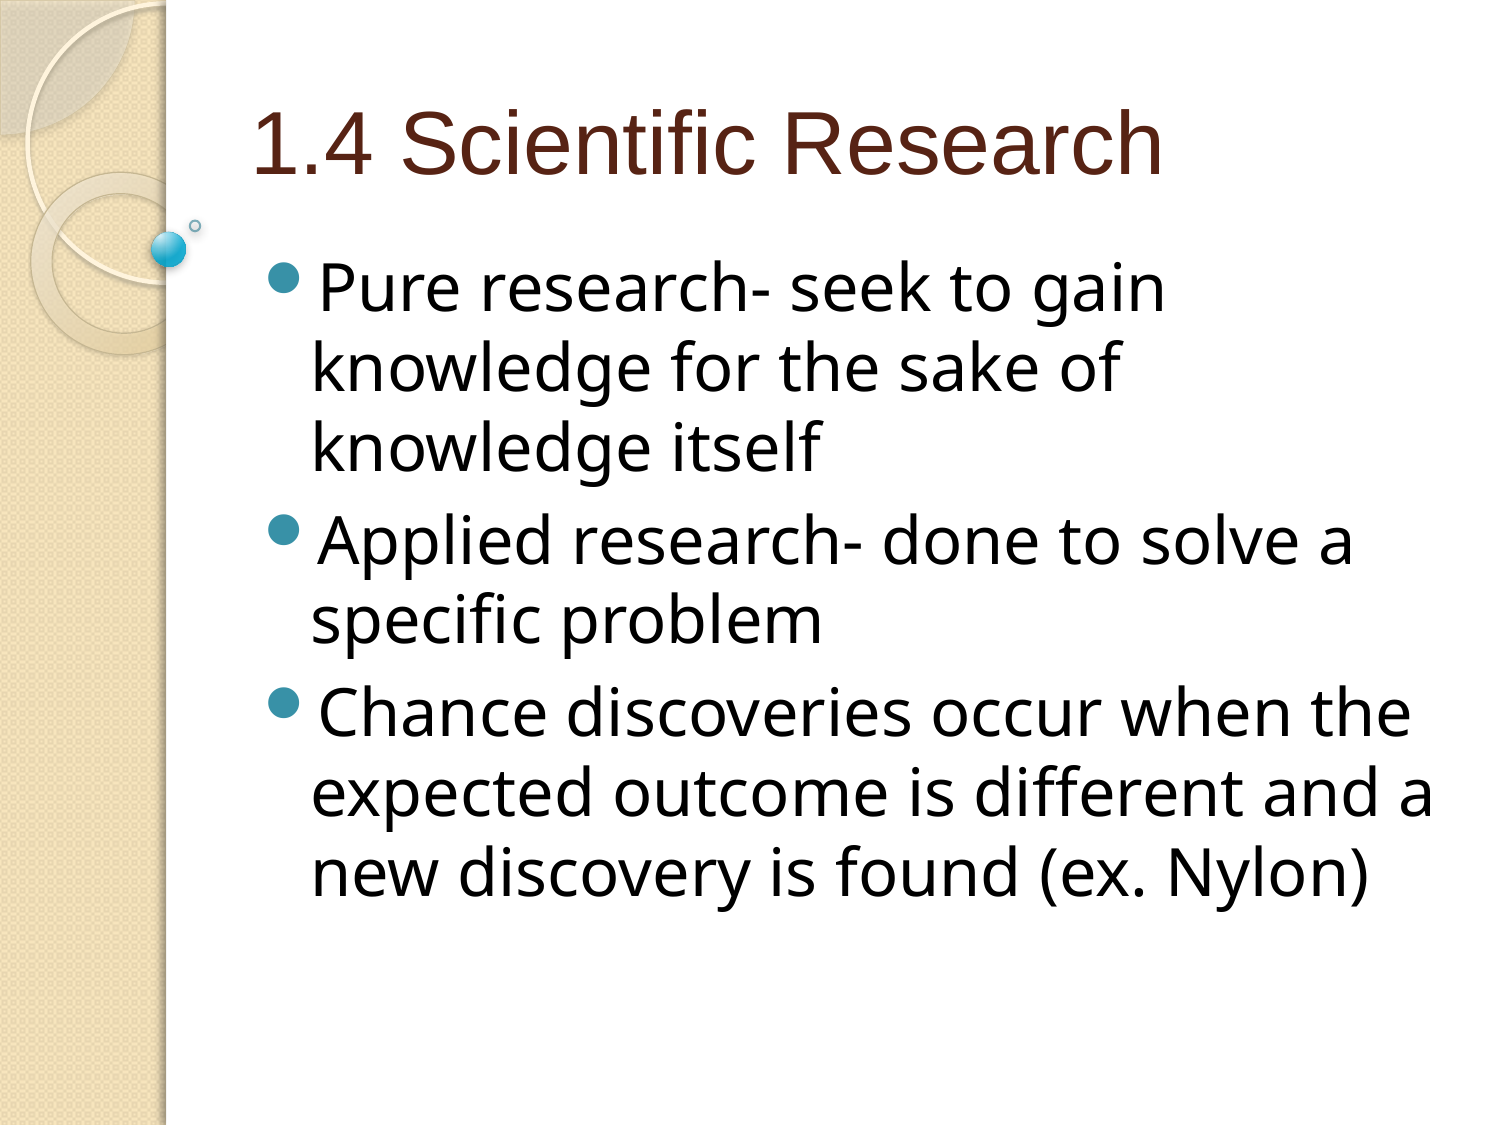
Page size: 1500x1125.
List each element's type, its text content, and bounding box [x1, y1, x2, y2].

list Pure research- seek to gain knowledge for the sake of knowledge itself Applied research- done to solve a specific problem Chance discoveries occur when the expected outcome is different and a new discovery is found (ex. Nylon) [235, 237, 1466, 1026]
title 1.4 Scientific Research [235, 45, 1466, 233]
